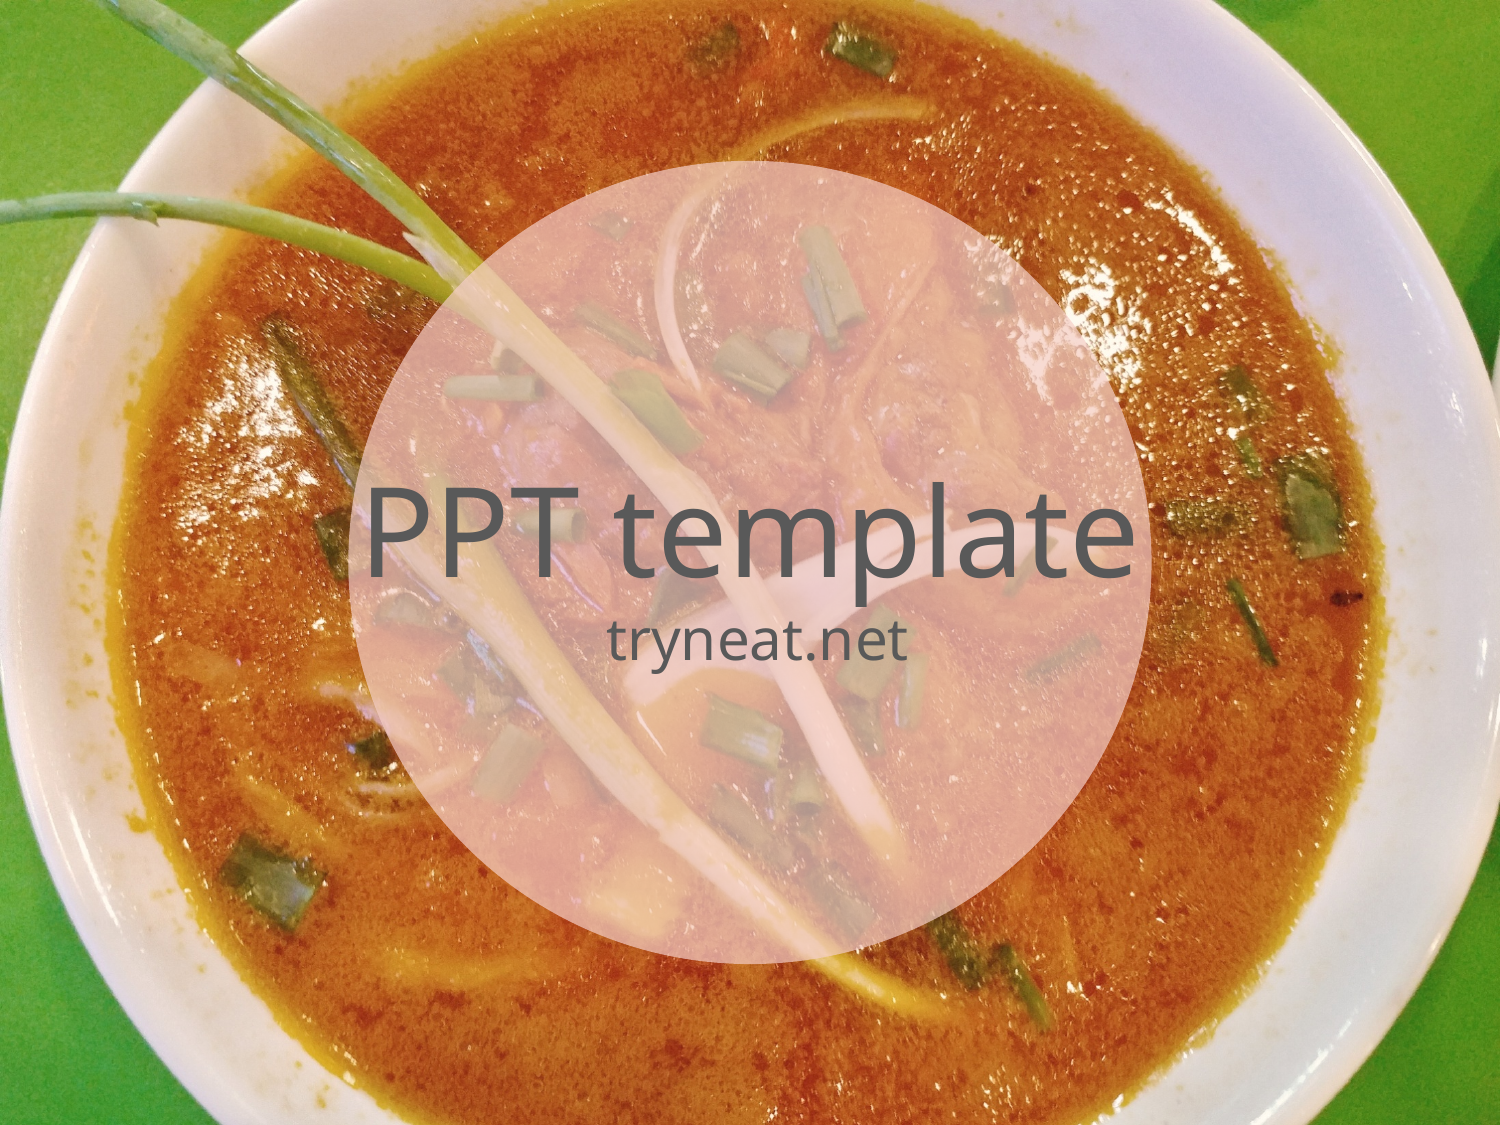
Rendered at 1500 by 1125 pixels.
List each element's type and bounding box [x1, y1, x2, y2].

text_box [0, 0, 1500, 1125]
